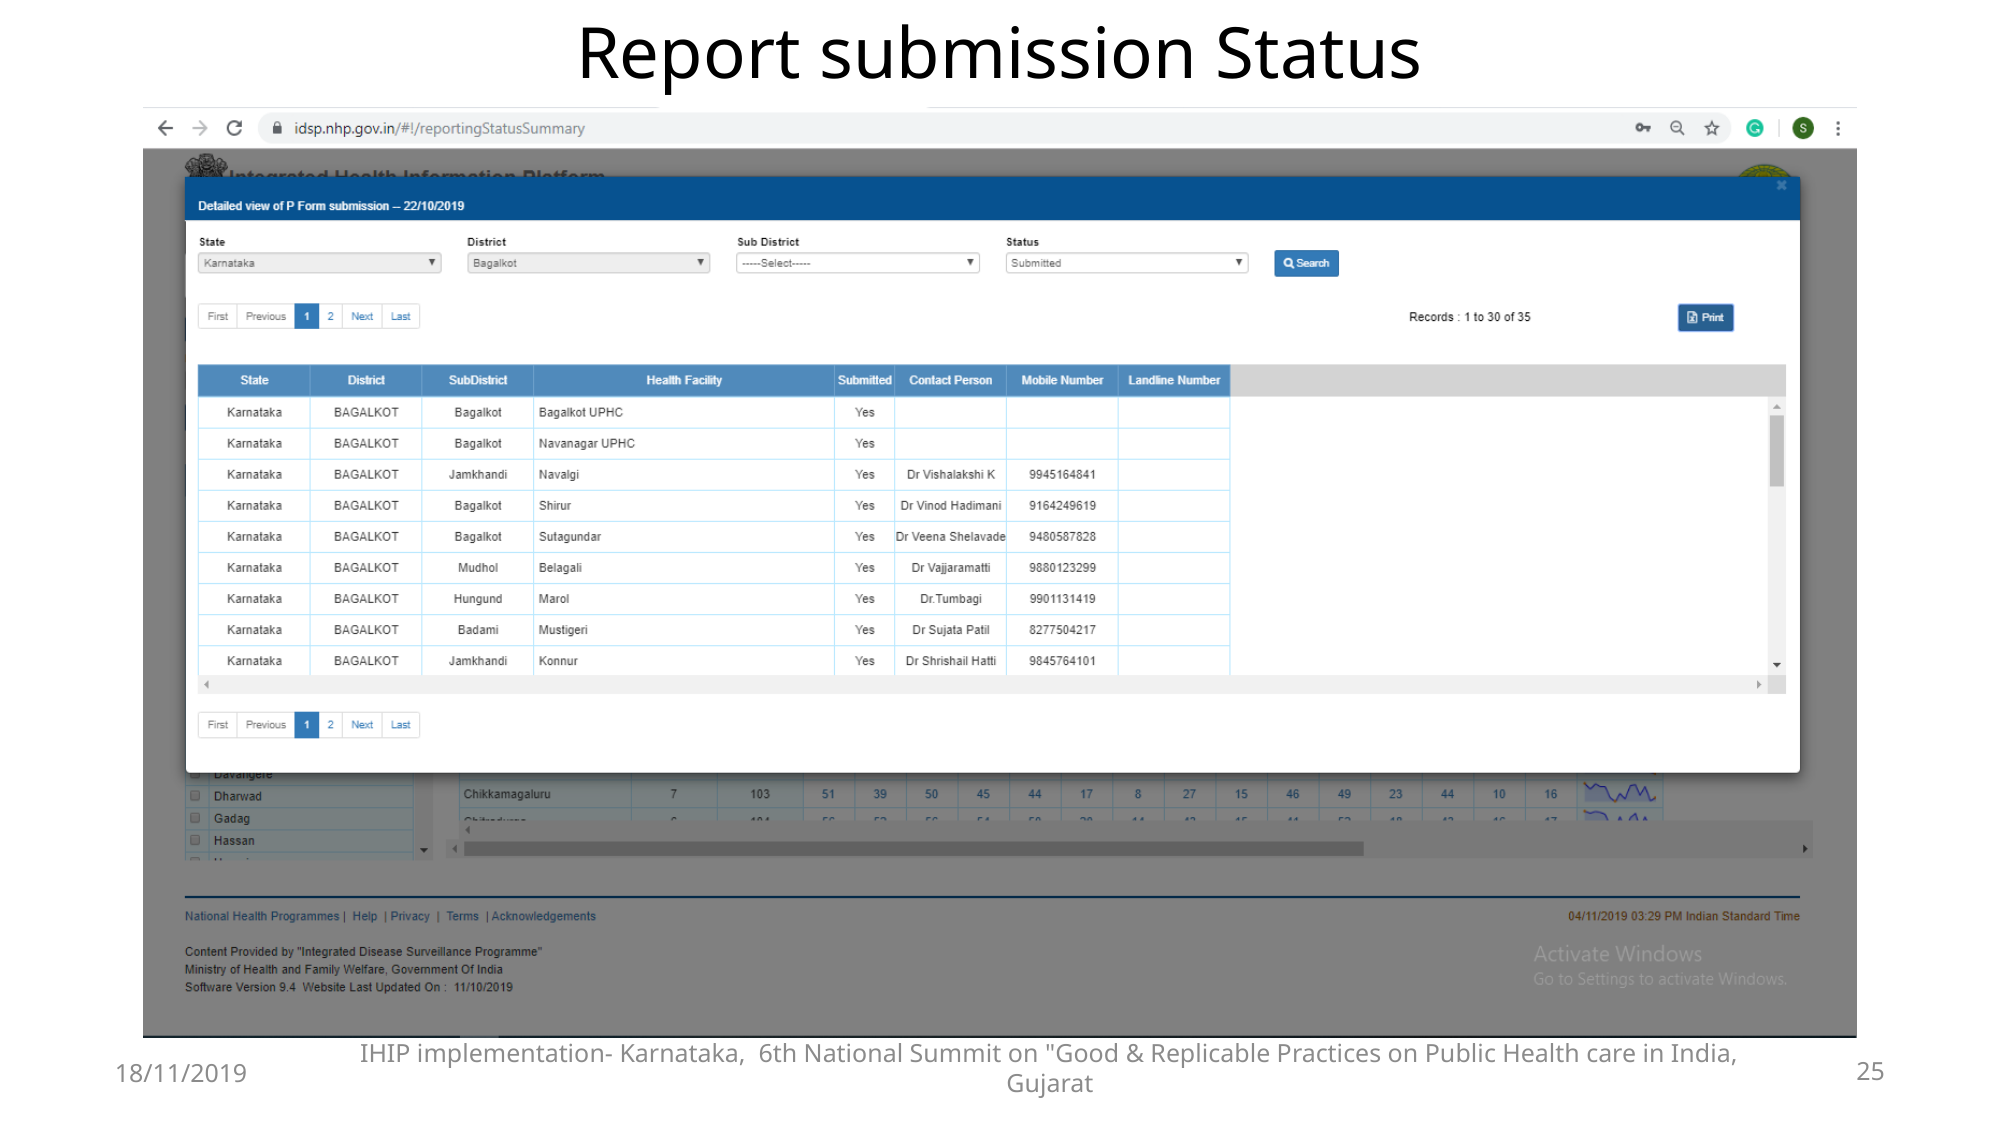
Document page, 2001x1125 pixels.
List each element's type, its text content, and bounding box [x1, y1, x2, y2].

footer IHIP implementation- Karnataka, 6th National Summit on "Good & Replicable Practices on Public Health care in India, Gujarat [567, 1046, 1788, 1098]
picture [143, 107, 1857, 1038]
slide_number 25 [1433, 1042, 1900, 1103]
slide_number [99, 1042, 567, 1103]
title Report submission Status [324, 0, 1675, 100]
